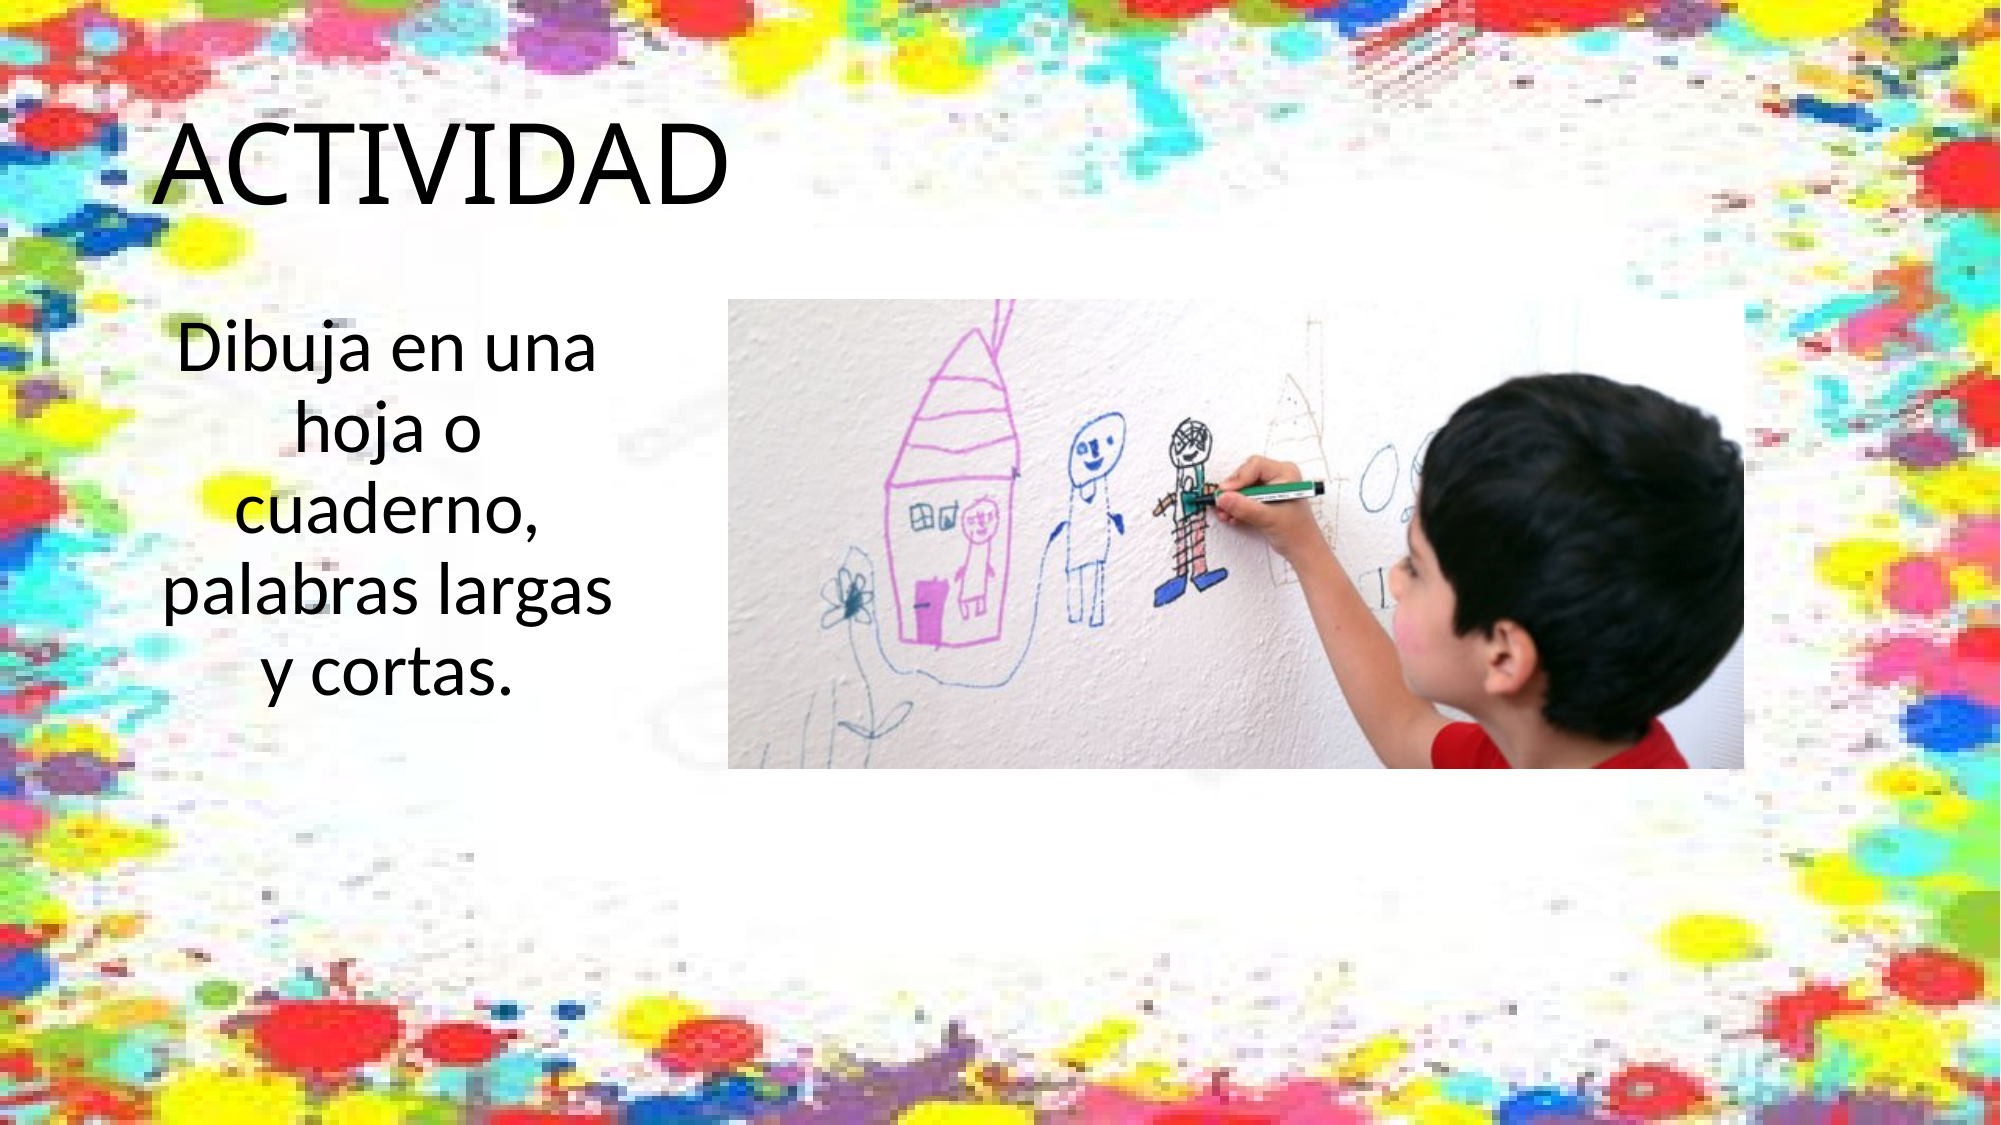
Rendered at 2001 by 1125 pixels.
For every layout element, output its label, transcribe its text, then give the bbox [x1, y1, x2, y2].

picture [0, 0, 2001, 1125]
list Dibuja en una hoja o cuaderno, palabras largas y cortas. [137, 299, 639, 1014]
title ACTIVIDAD [137, 59, 1863, 278]
